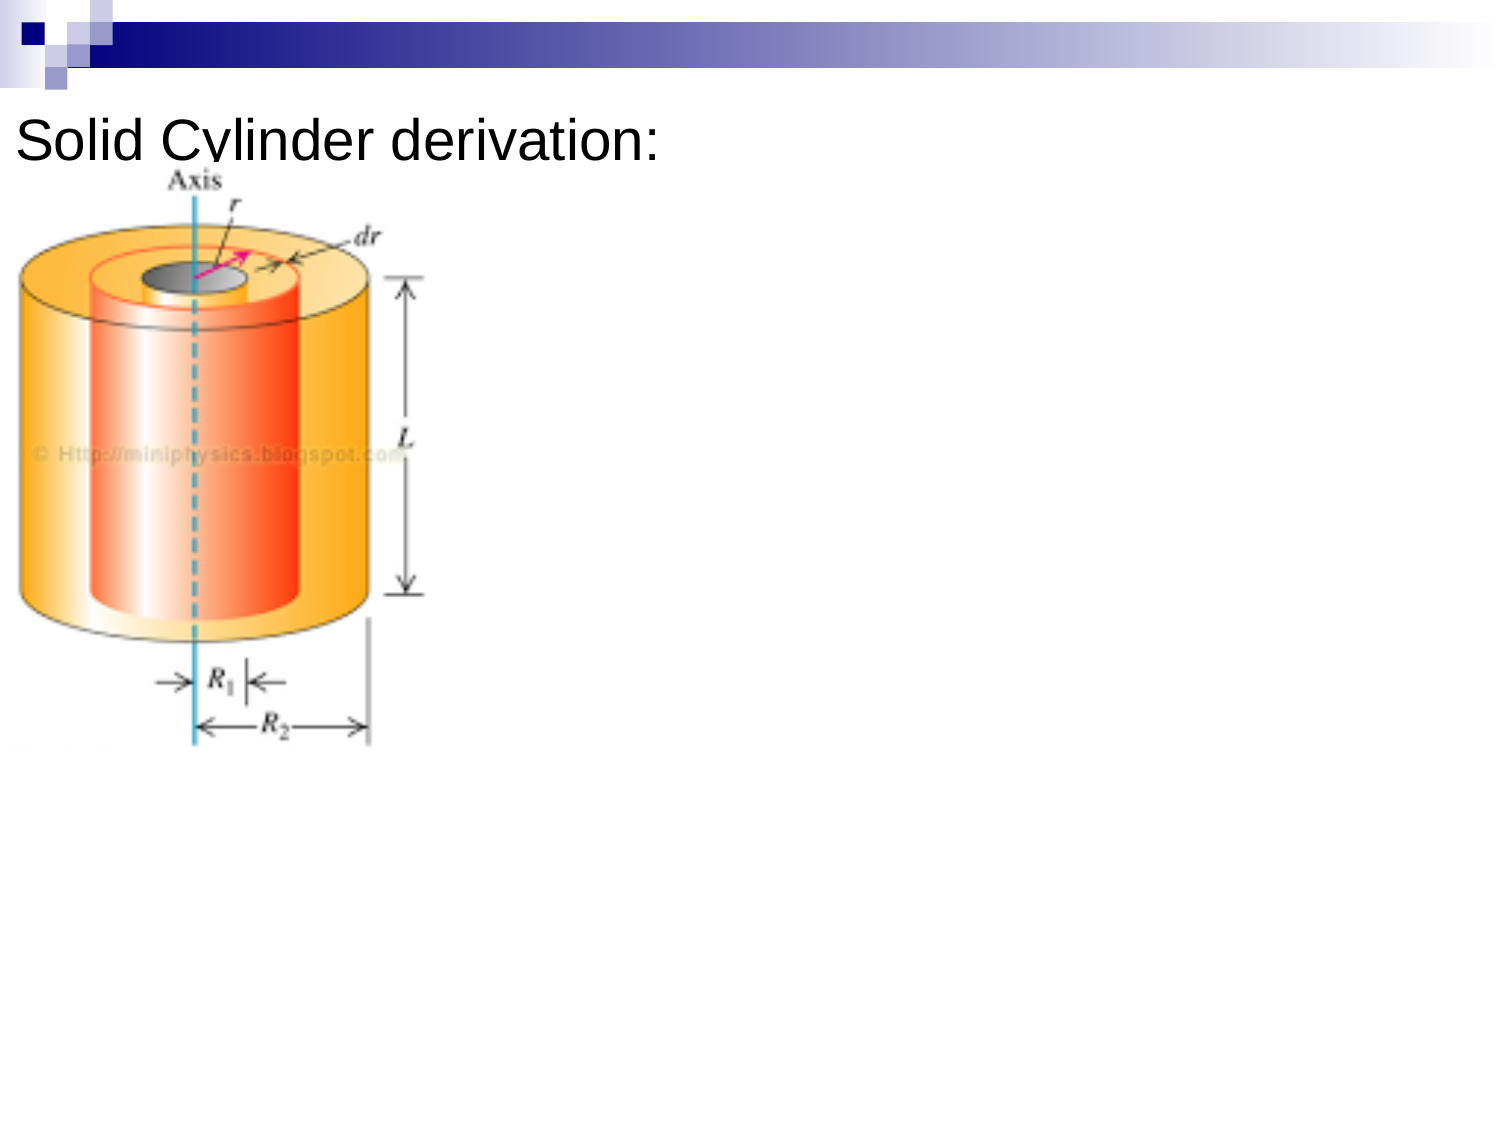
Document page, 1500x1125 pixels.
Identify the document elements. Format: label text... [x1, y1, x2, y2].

title Solid Cylinder derivation: [0, 24, 1351, 251]
picture [0, 162, 443, 750]
